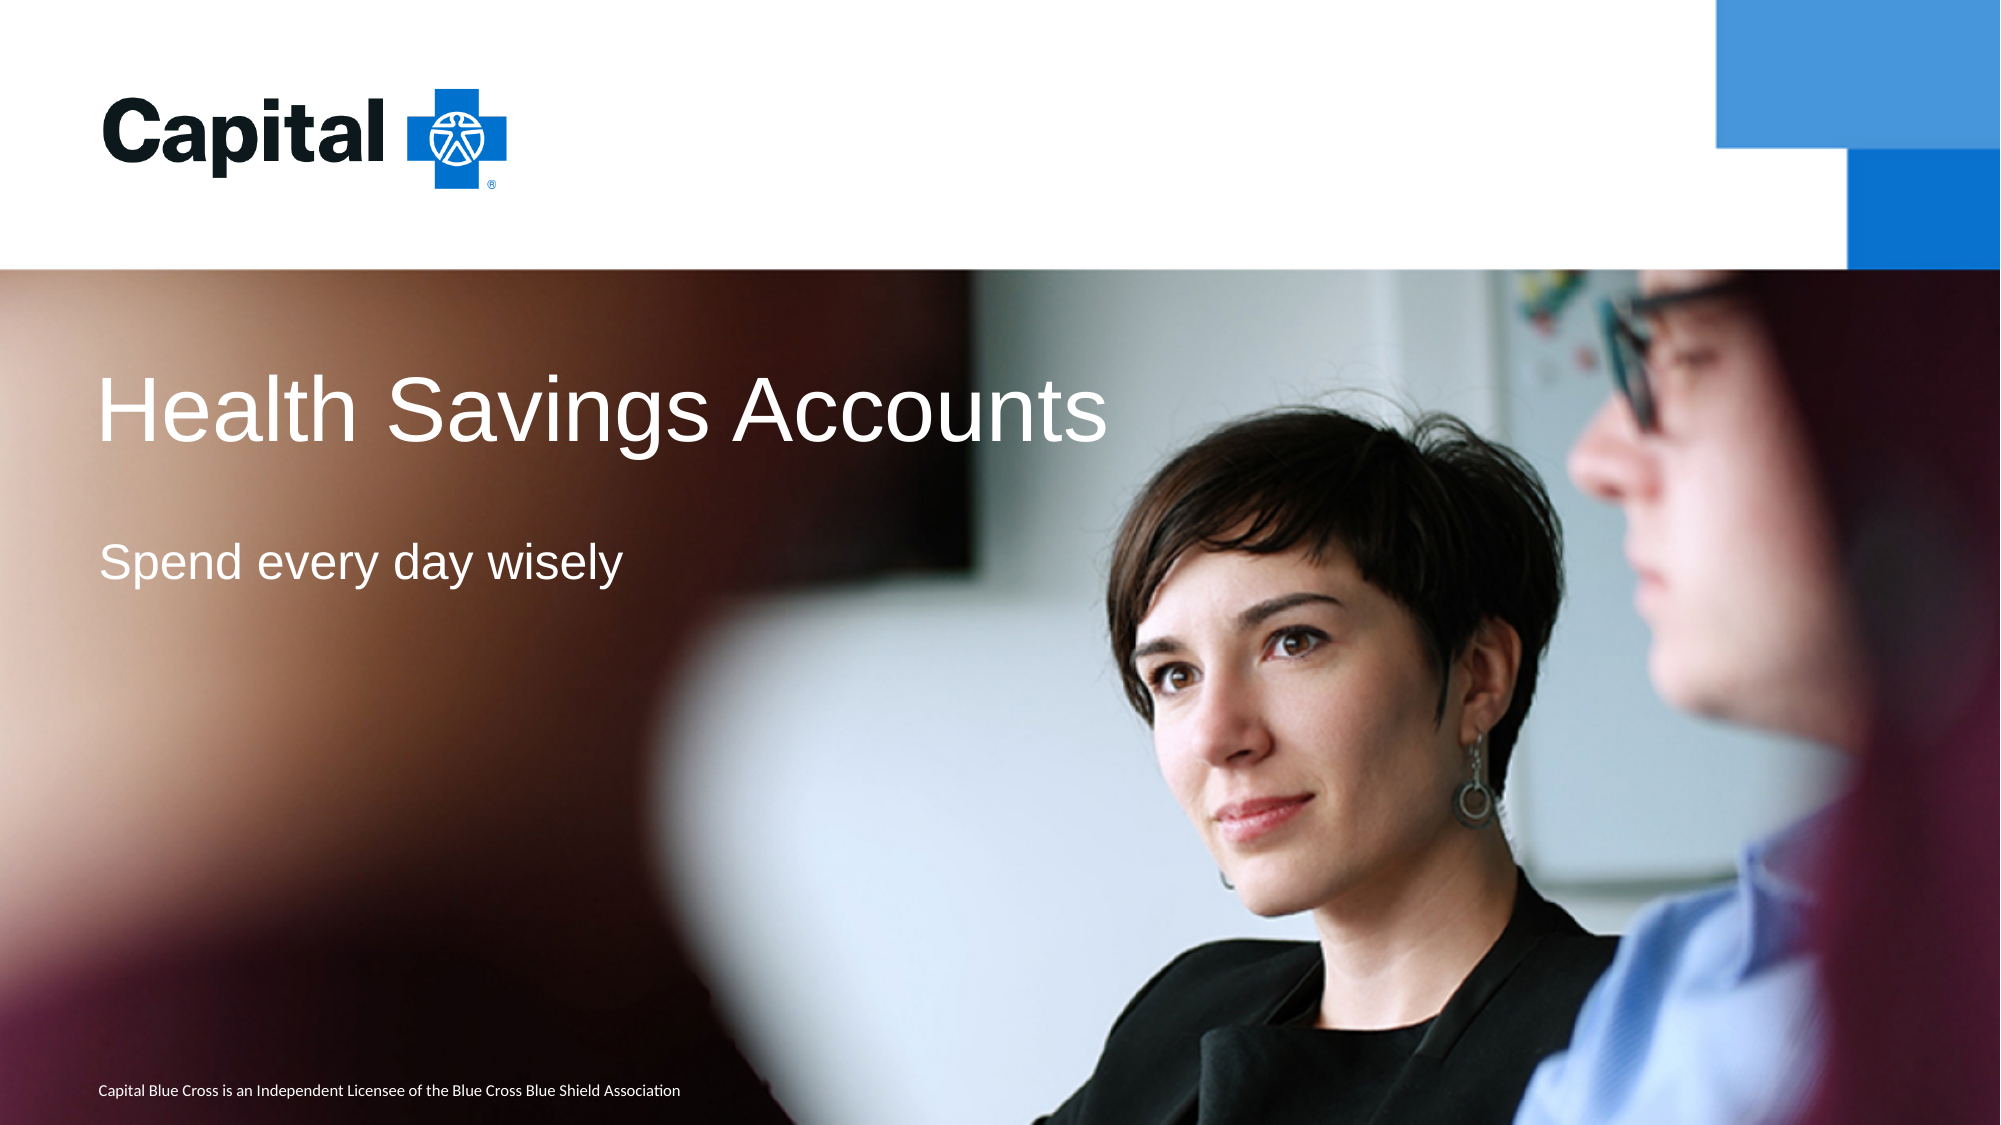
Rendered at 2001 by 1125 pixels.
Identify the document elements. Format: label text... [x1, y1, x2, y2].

picture [0, 0, 2000, 1125]
list Spend every day wisely [83, 528, 662, 664]
list Health Savings Accounts [80, 354, 1220, 503]
